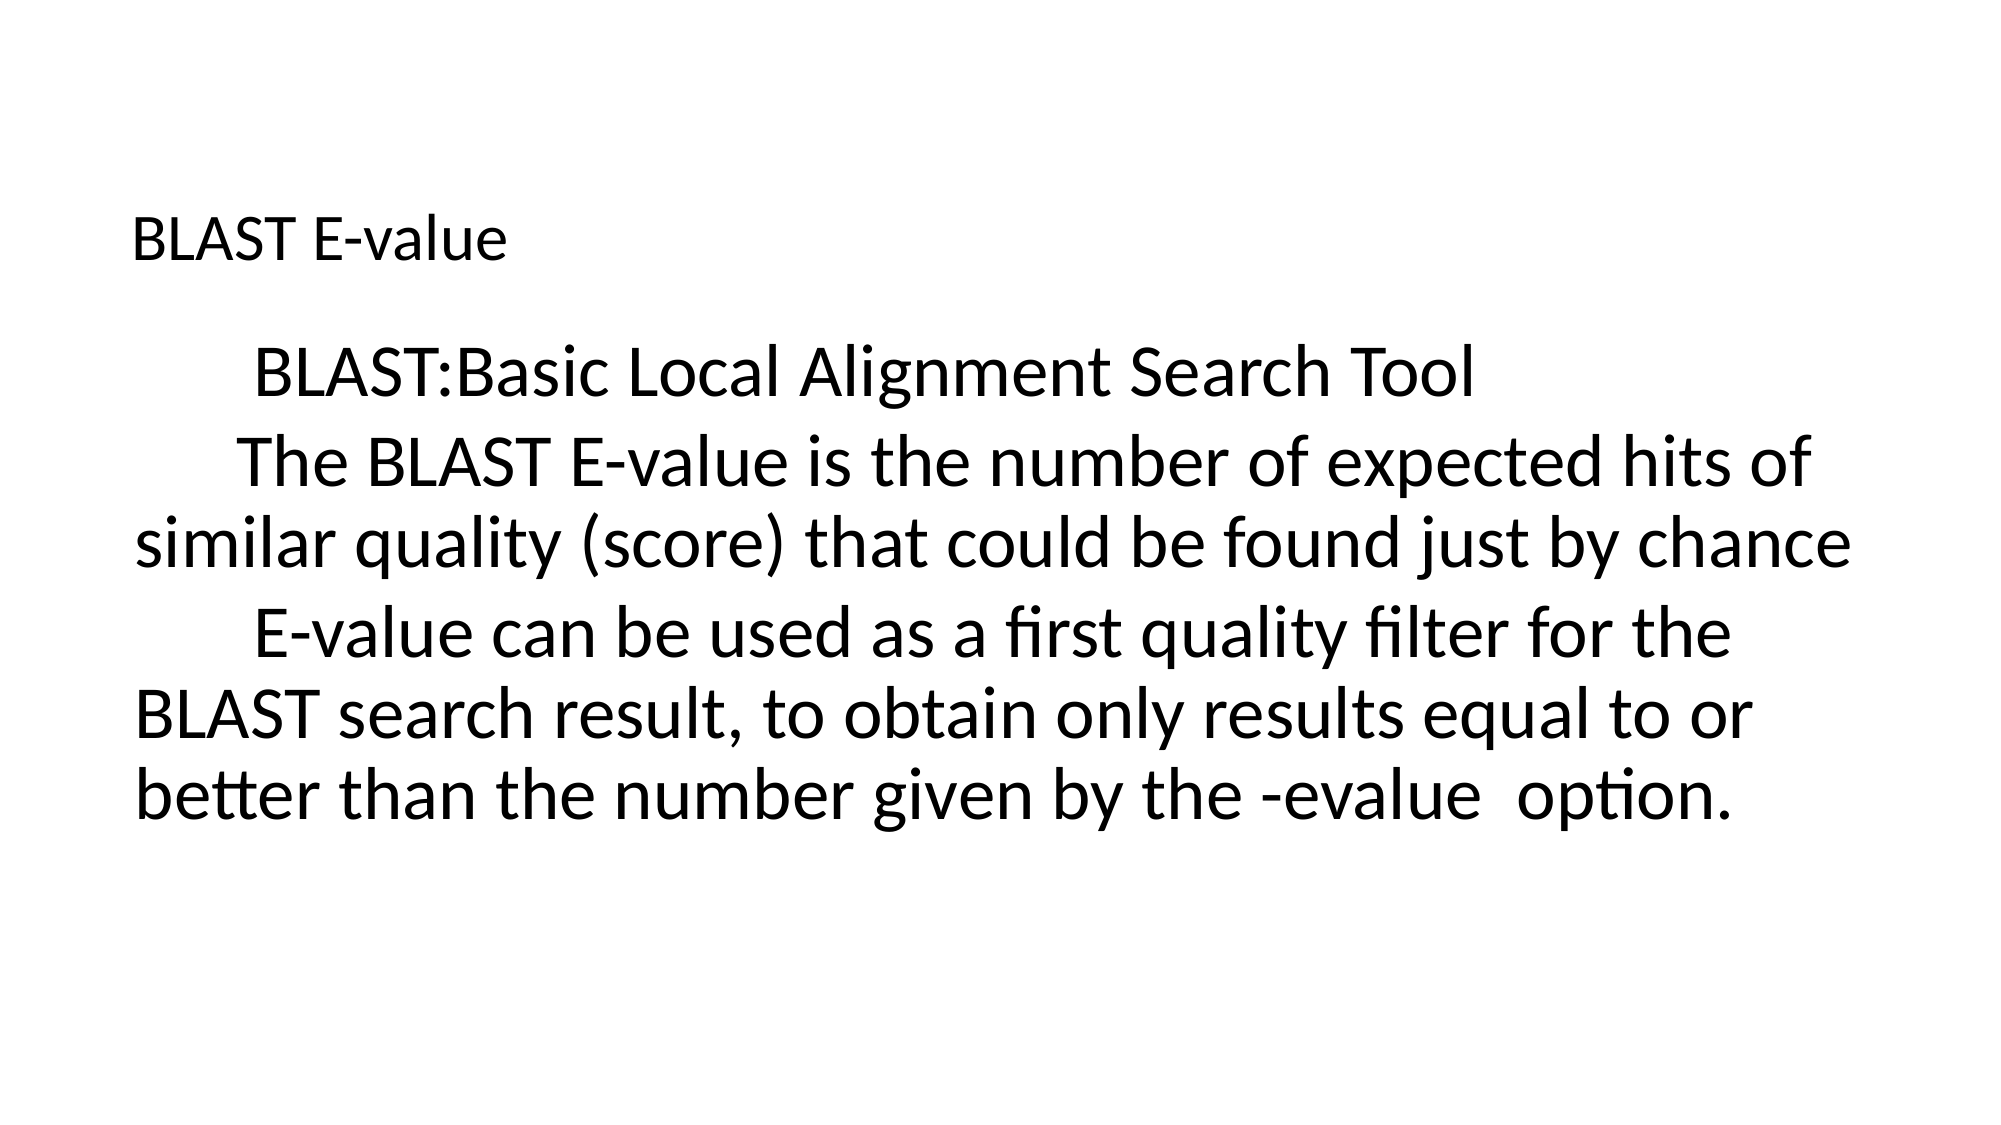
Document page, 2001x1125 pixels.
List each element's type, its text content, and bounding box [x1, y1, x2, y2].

subtitle BLAST:Basic Local Alignment Search Tool The BLAST E-value is the number of expected hits of similar quality (score) that could be found just by chance E-value can be used as a first quality filter for the BLAST search result, to obtain only results equal to or better than the number given by the -evalue option. [119, 282, 1881, 850]
title BLAST E-value [4, 140, 636, 283]
